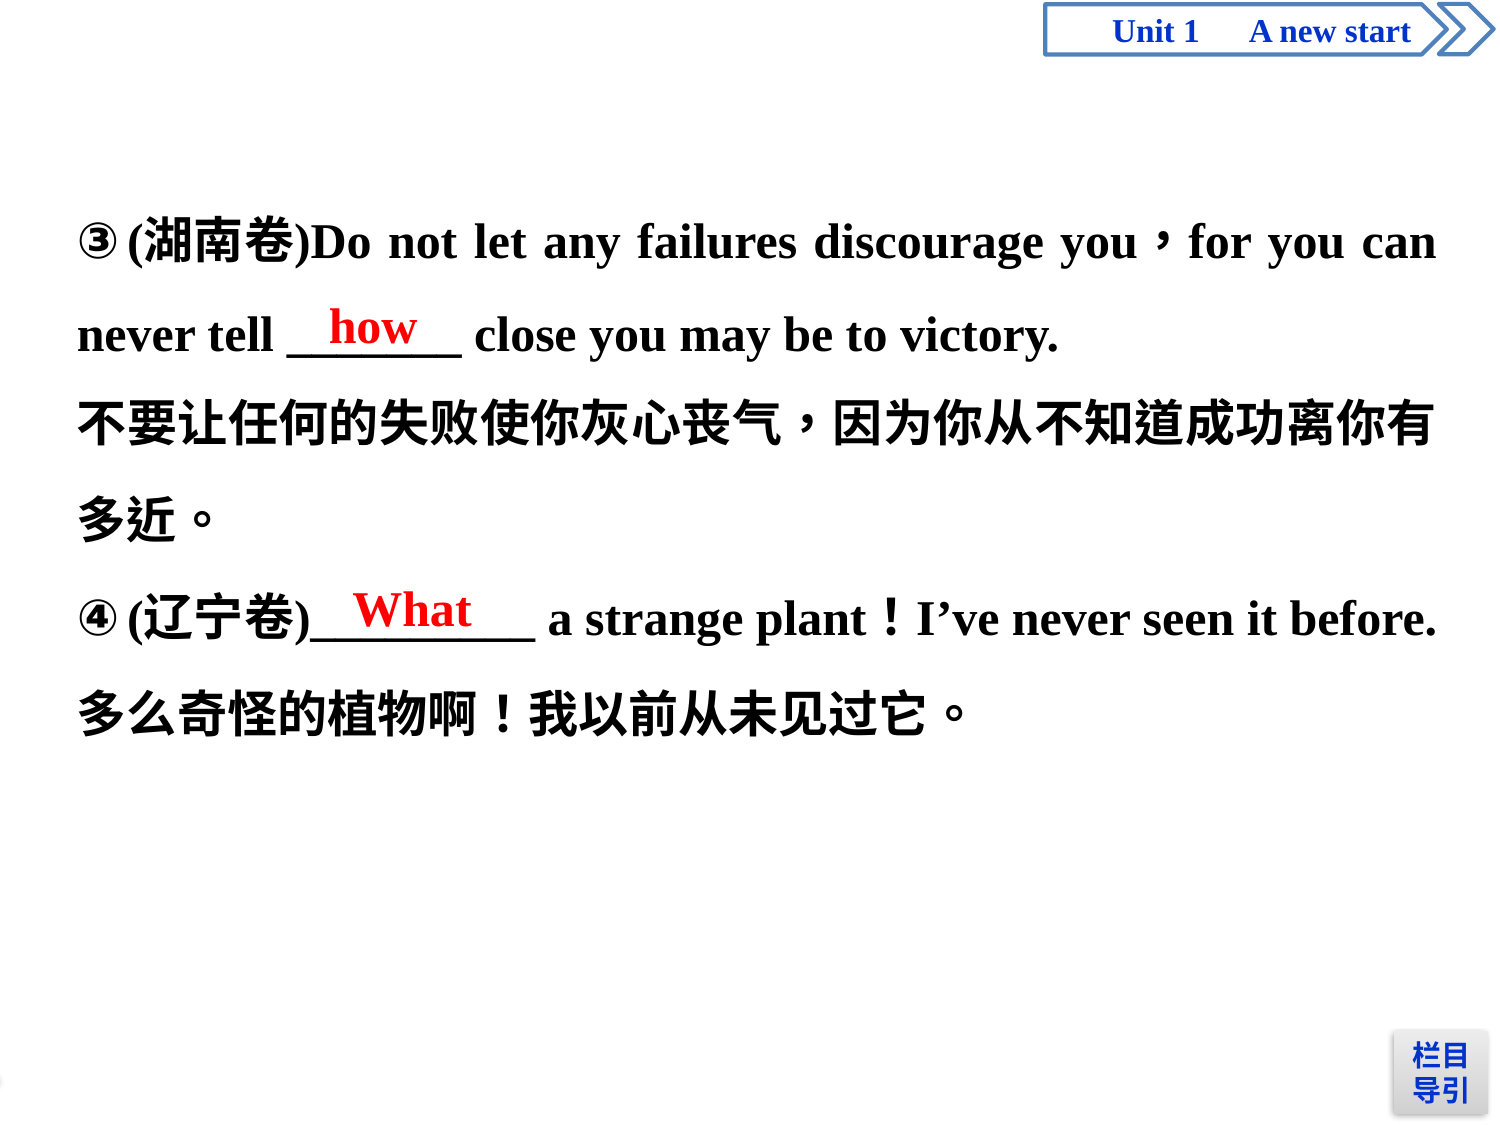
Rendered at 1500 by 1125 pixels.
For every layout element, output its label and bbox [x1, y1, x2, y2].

text_box [76, 207, 1438, 813]
